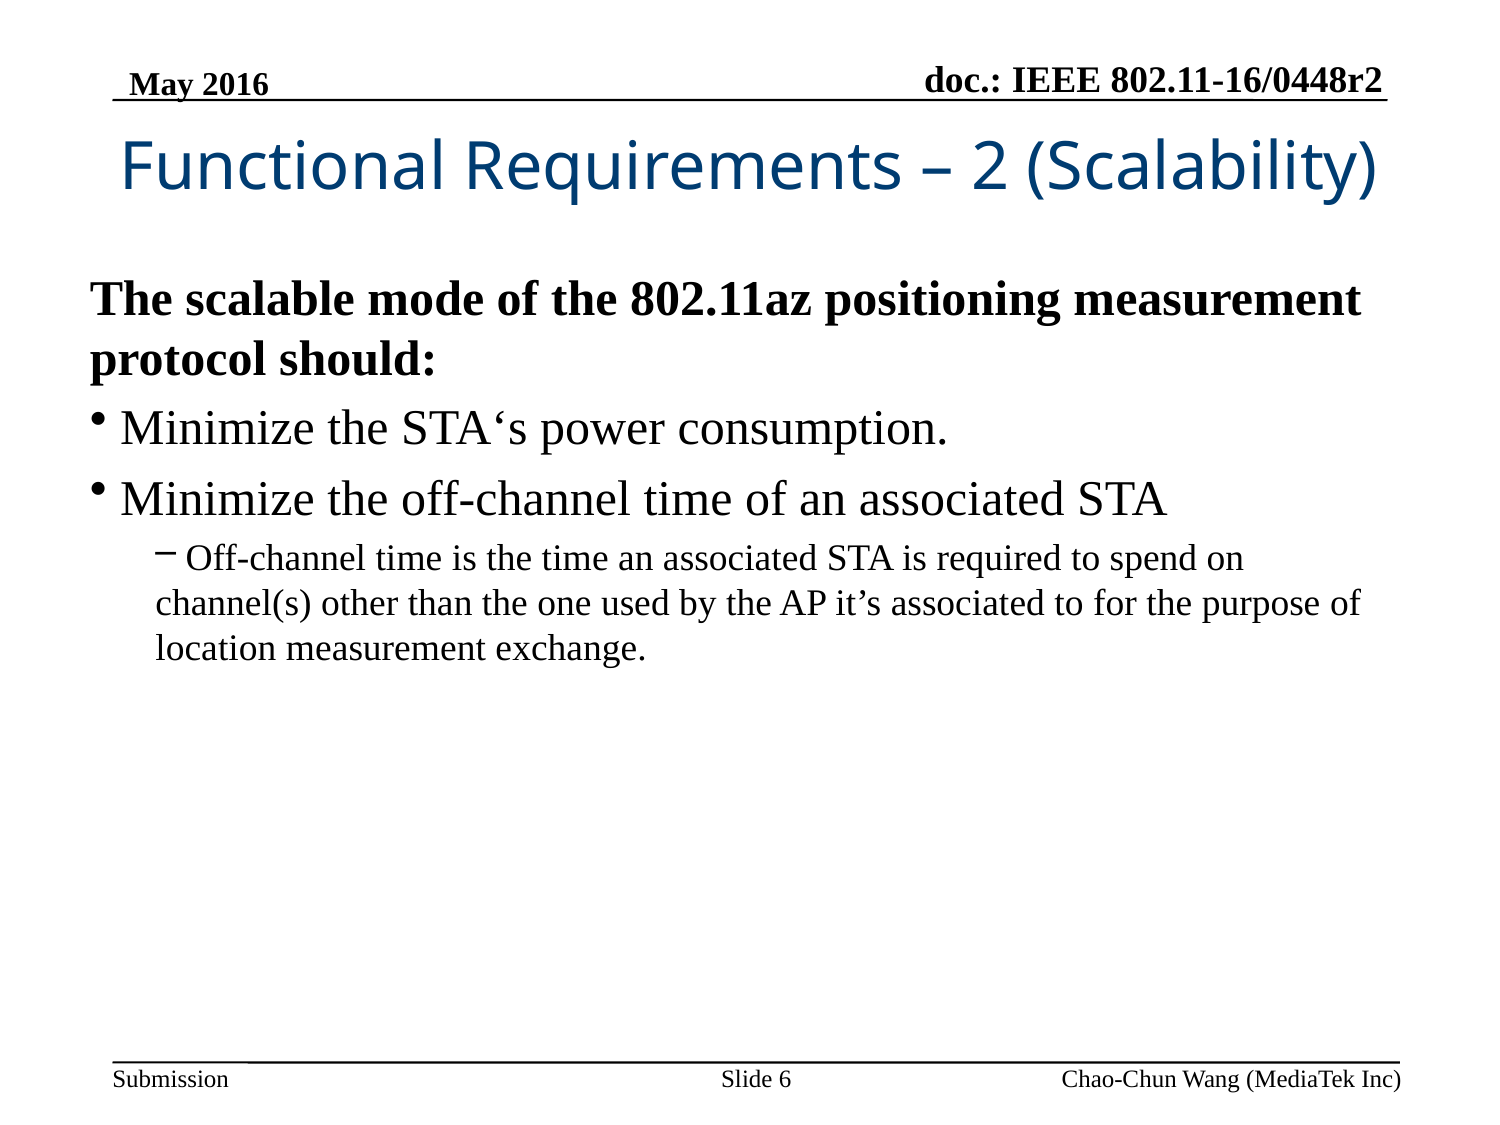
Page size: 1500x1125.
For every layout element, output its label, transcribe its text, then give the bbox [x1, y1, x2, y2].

title Functional Requirements – 2 (Scalability) [74, 67, 1425, 257]
footer Chao-Chun Wang (MediaTek Inc) [1056, 1061, 1402, 1093]
slide_number Slide 6 [712, 1061, 800, 1093]
text_box May 2016 [114, 54, 313, 100]
list The scalable mode of the 802.11az positioning measurement protocol should: Minimize the STA‘s power consumption. Minimize the off-channel time of an associated STA Off-channel time is the time an associated STA is required to spend on channel(s) other than the one used by the AP it’s associated to for the purpose of location measurement exchange. [74, 257, 1425, 1048]
